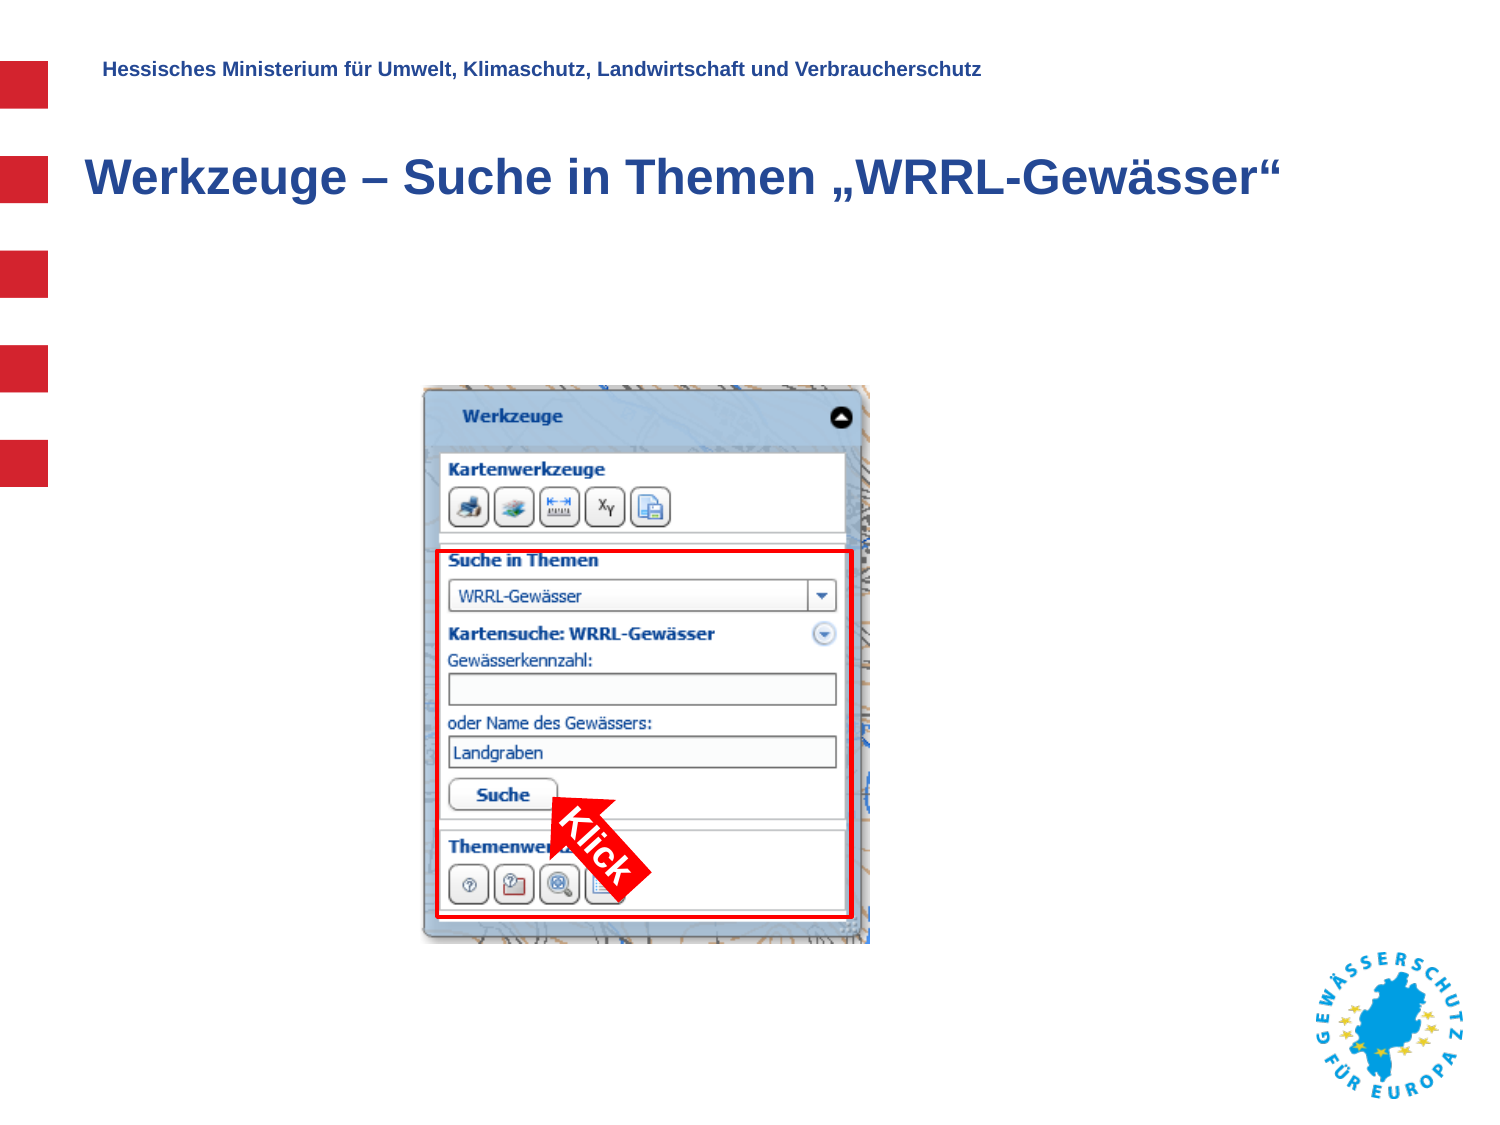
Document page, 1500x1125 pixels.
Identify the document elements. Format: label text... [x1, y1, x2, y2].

picture [418, 385, 870, 944]
picture [0, 61, 48, 487]
text_box Werkzeuge – Suche in Themen „WRRL-Gewässer“ [69, 137, 1299, 212]
picture [1316, 952, 1463, 1099]
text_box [531, 798, 659, 889]
